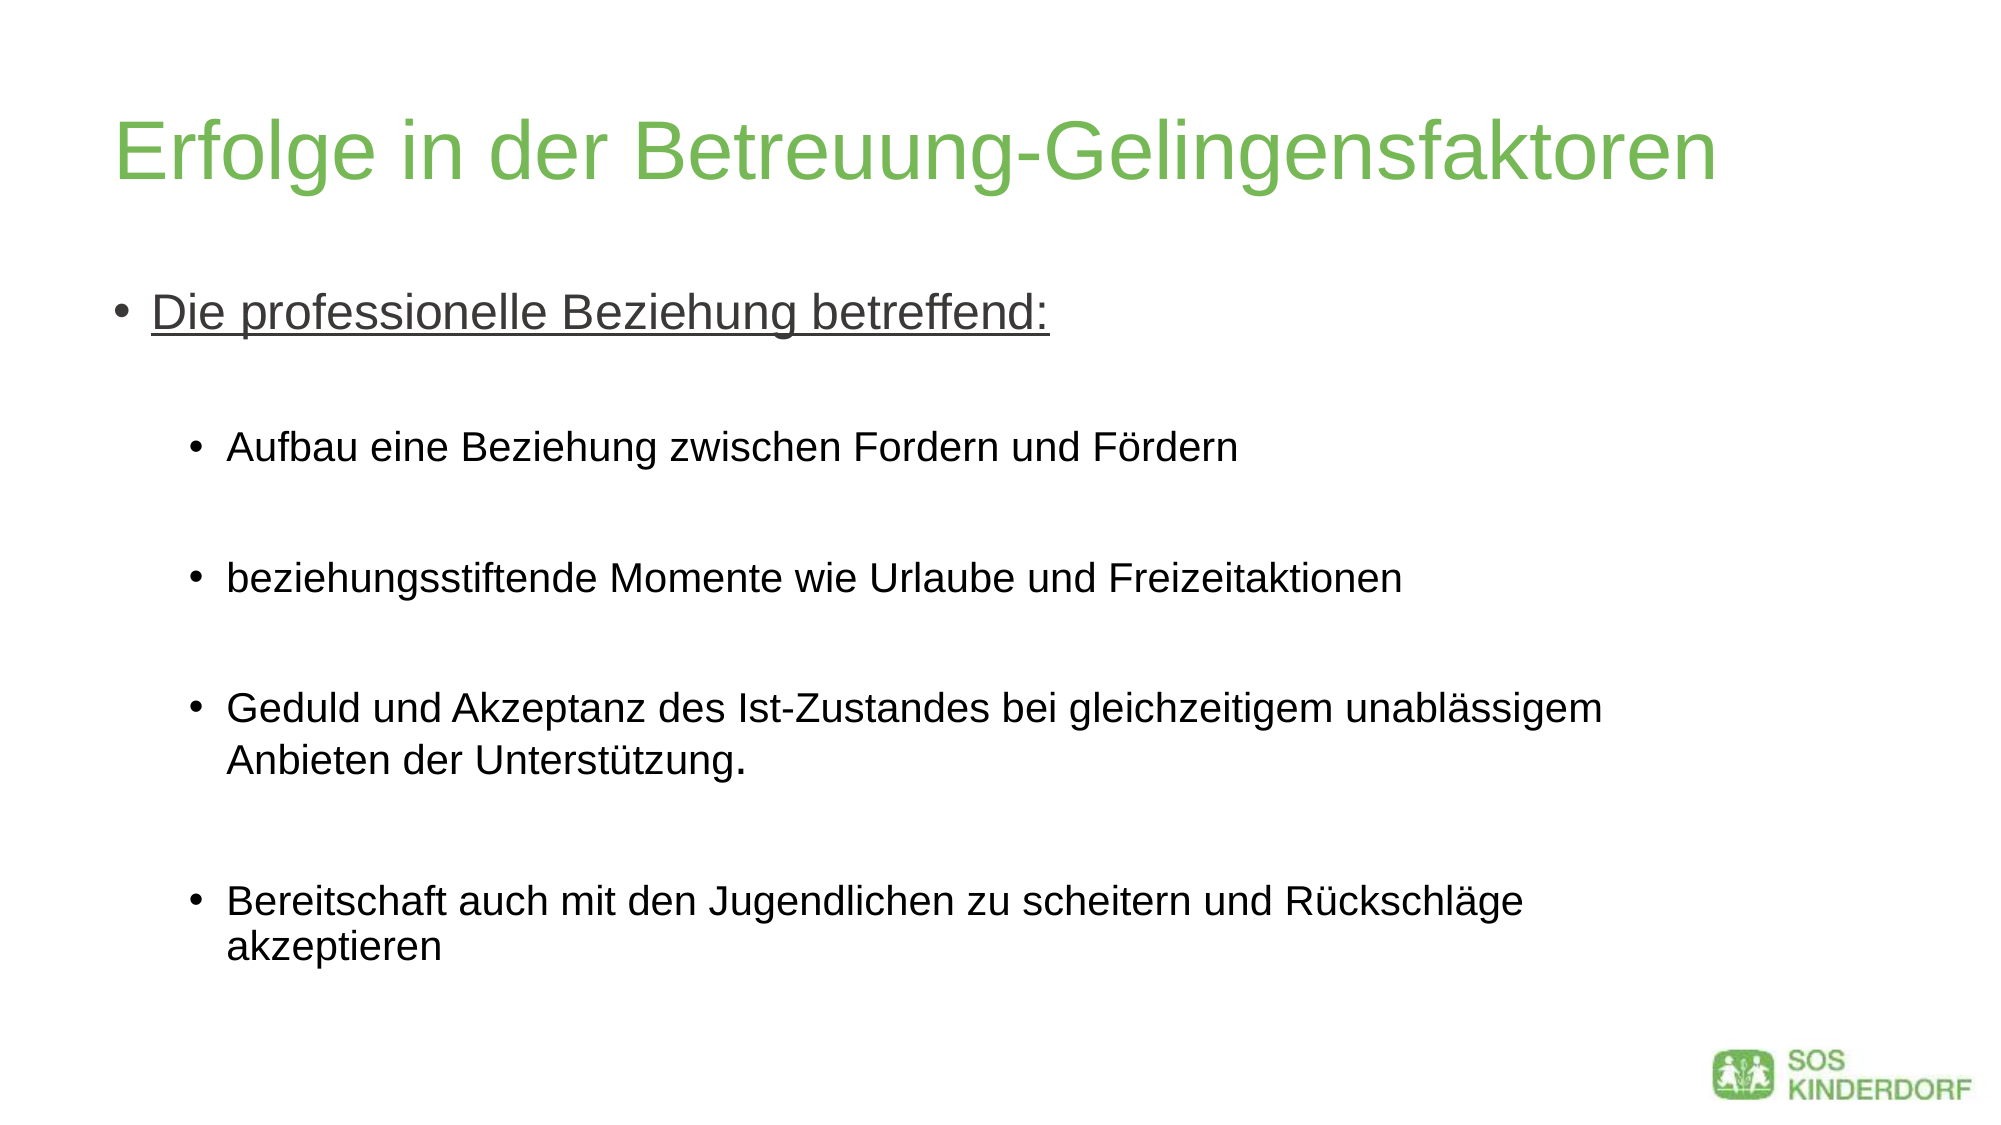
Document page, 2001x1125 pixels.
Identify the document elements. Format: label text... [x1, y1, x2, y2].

title Erfolge in der Betreuung-Gelingensfaktoren [99, 99, 1866, 207]
picture [1688, 1025, 2000, 1125]
list Die professionelle Beziehung betreffend: Aufbau eine Beziehung zwischen Fordern und Fördern beziehungsstiftende Momente wie Urlaube und Freizeitaktionen Geduld und Akzeptanz des Ist-Zustandes bei gleichzeitigem unablässigem Anbieten der Unterstützung. Bereitschaft auch mit den Jugendlichen zu scheitern und Rückschläge akzeptieren [99, 279, 1685, 1026]
